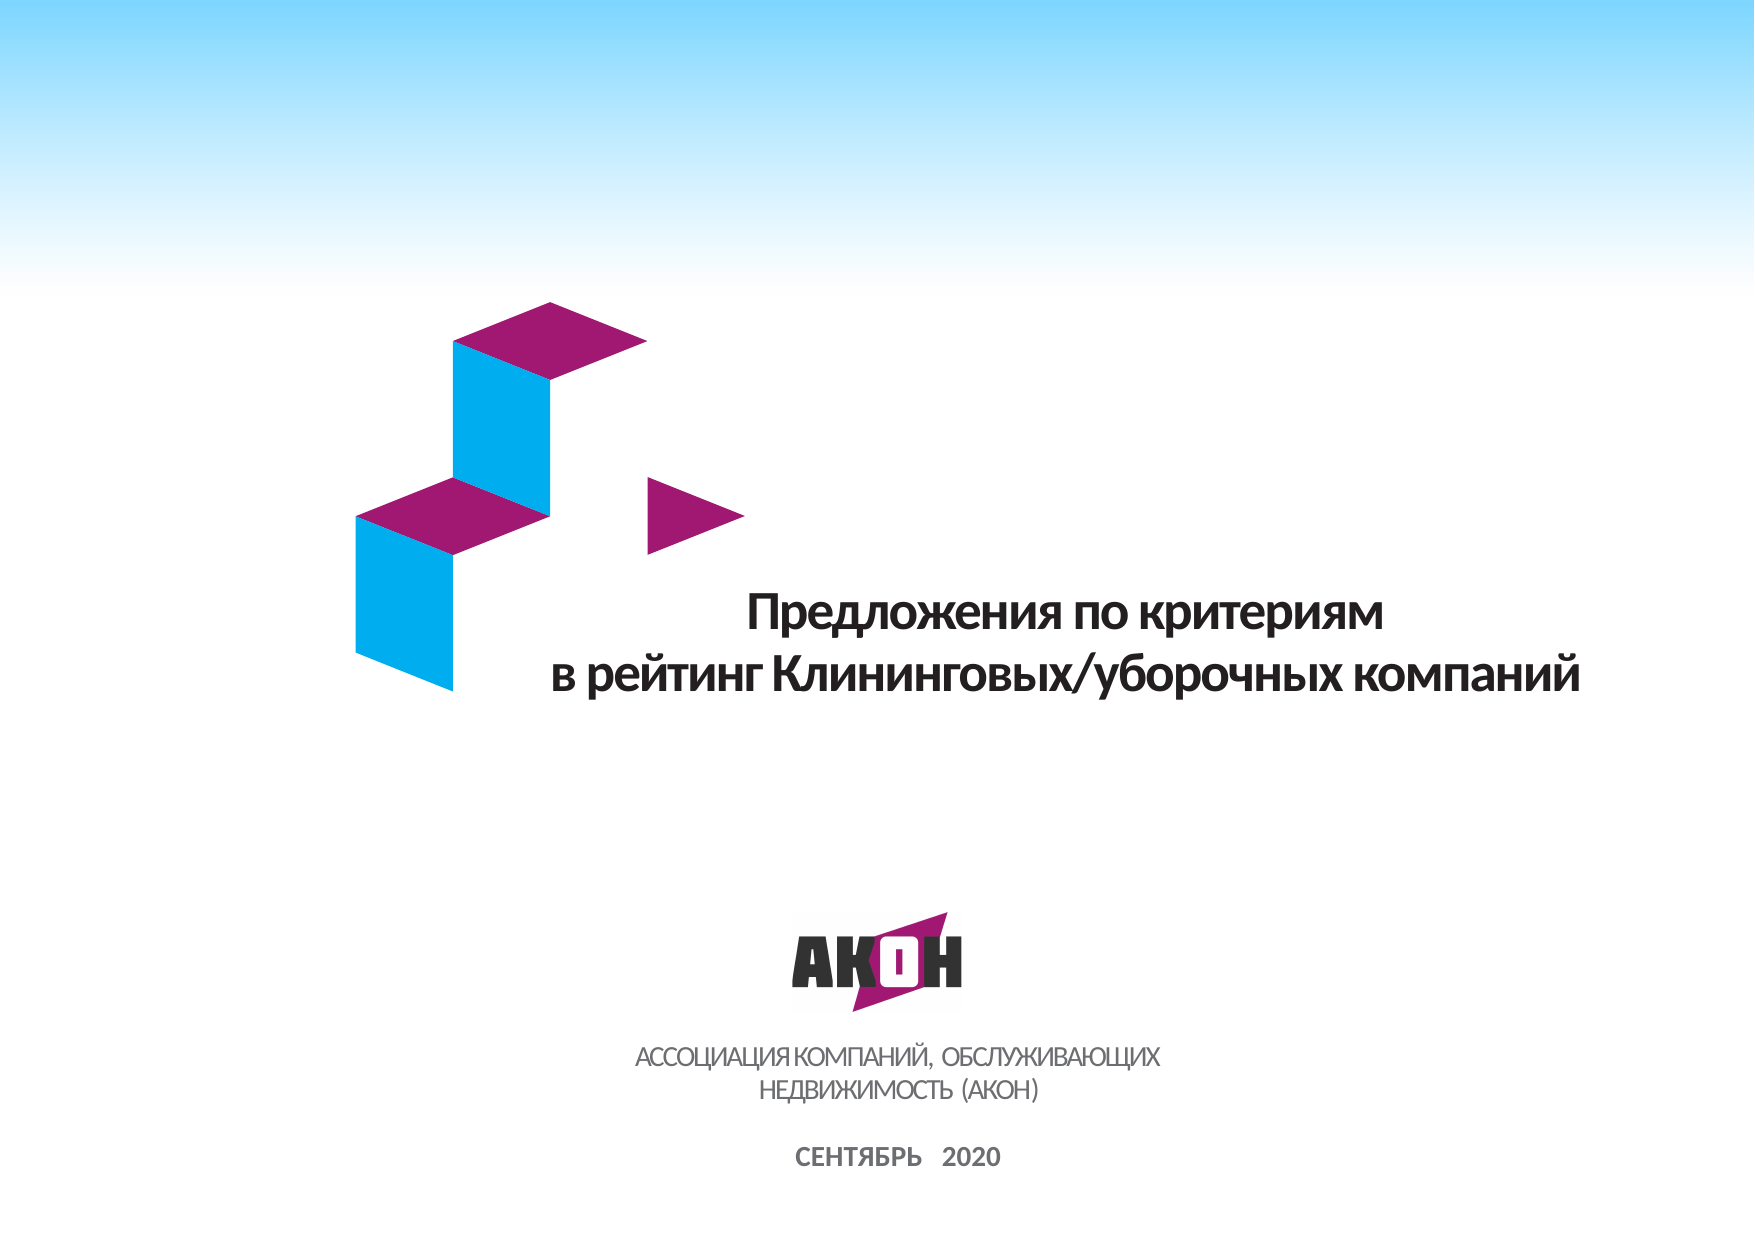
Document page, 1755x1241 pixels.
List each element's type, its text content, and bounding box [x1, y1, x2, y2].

text_box [647, 477, 745, 555]
text_box [356, 477, 549, 556]
text_box [792, 912, 962, 1012]
text_box АССОЦИАЦИЯ КОМПАНИЙ, ОБСЛУЖИВАЮЩИХ НЕДВИЖИМОСТЬ (АКОН) СЕНТЯБРЬ 2020 [607, 1038, 1190, 1173]
text_box [452, 302, 648, 380]
text_box [452, 341, 551, 517]
text_box Предложения по критериям в рейтинг Клининговых/уборочных компаний [501, 578, 1640, 703]
text_box [355, 516, 453, 692]
text_box [0, 0, 1754, 392]
